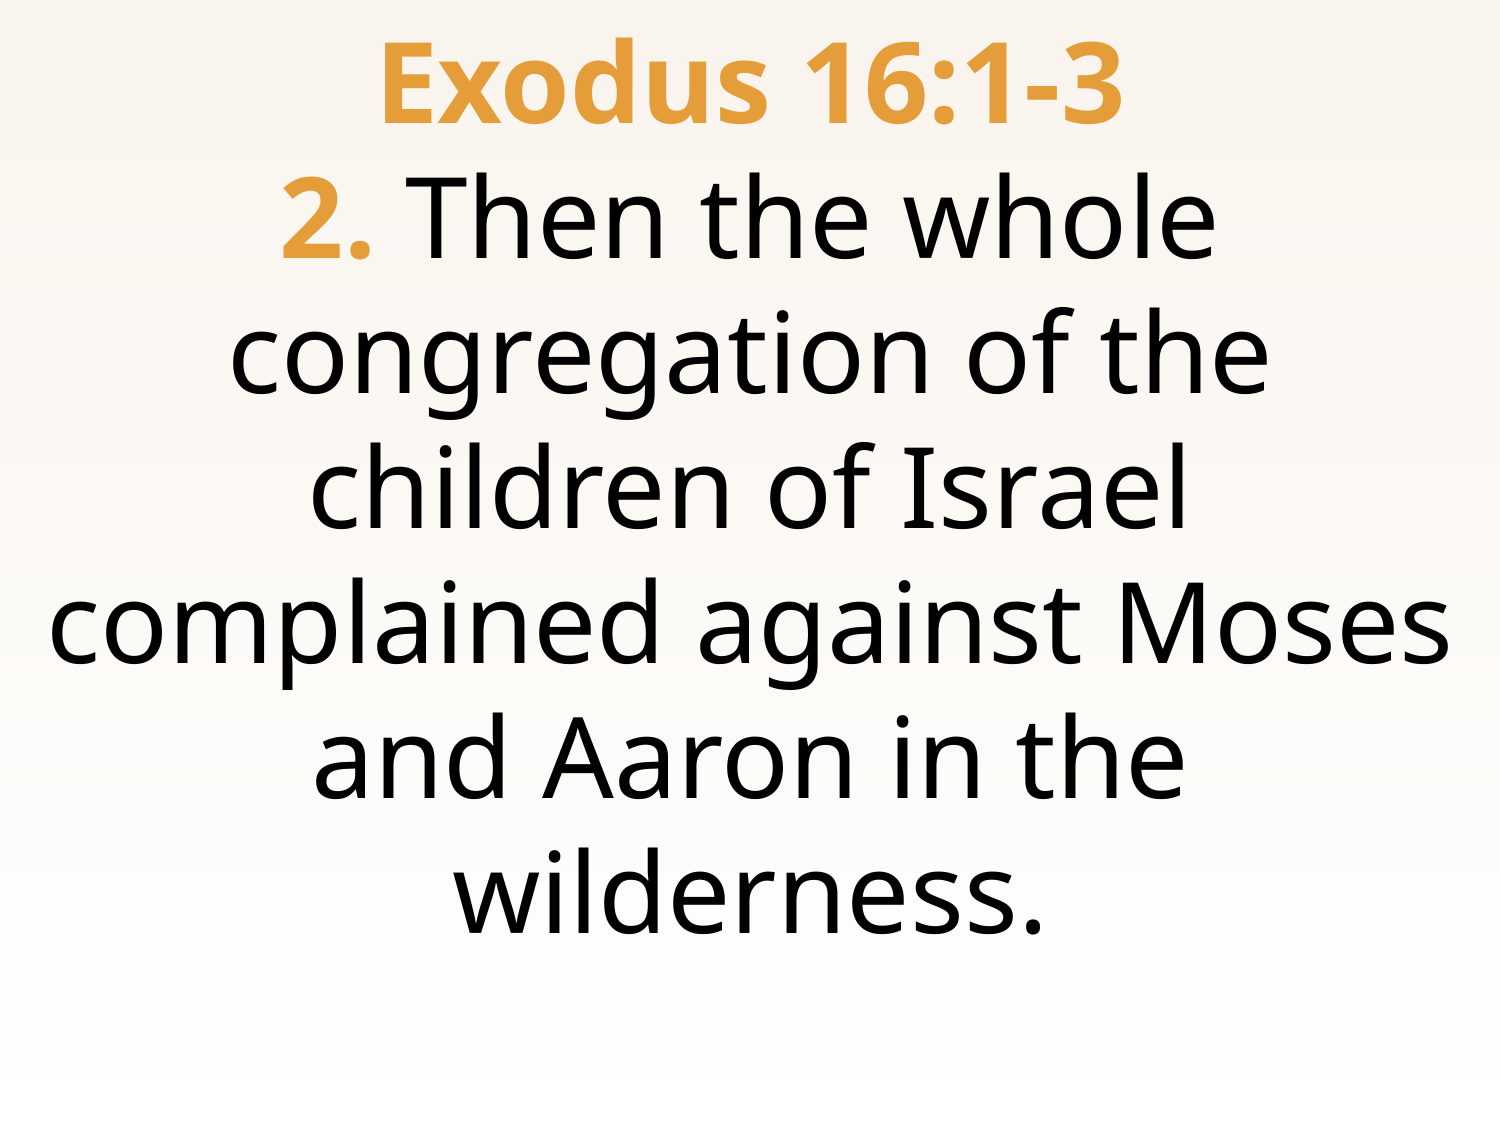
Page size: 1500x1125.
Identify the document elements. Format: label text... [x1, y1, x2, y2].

text_box Exodus 16:1-3 2. Then the whole congregation of the children of Israel complained against Moses and Aaron in the wilderness. [20, 4, 1481, 964]
